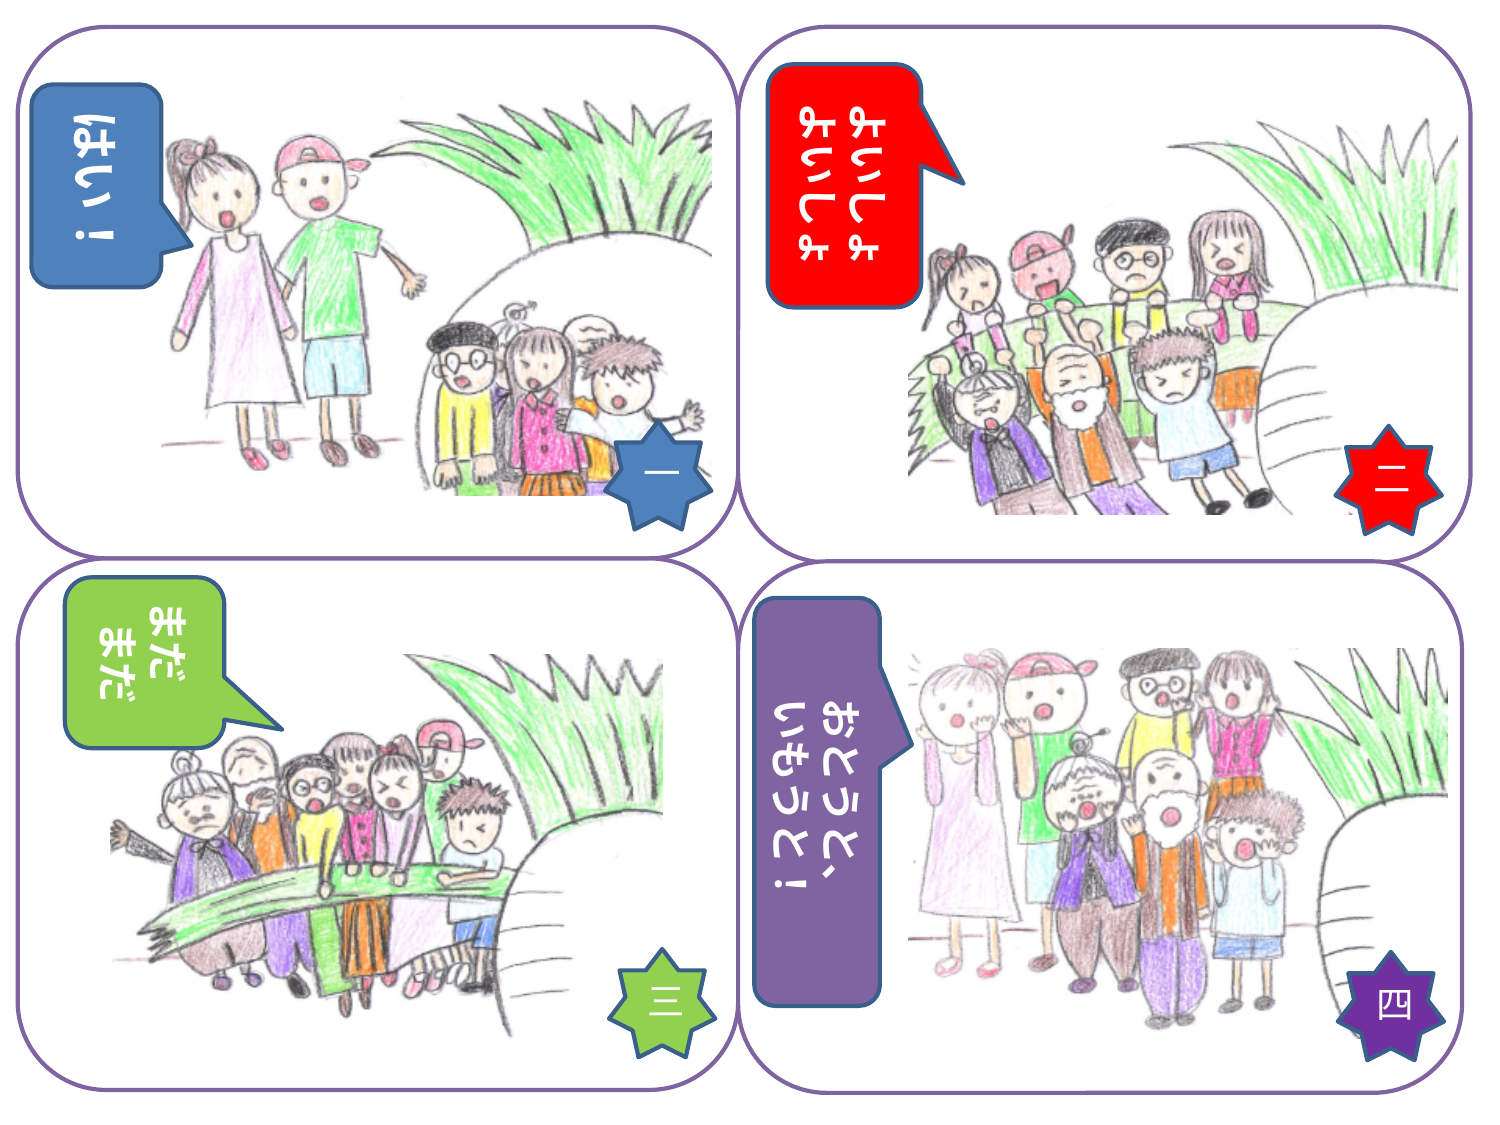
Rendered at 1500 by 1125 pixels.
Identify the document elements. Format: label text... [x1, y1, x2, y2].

picture [110, 654, 663, 1041]
picture [907, 647, 1448, 1039]
text_box 三 [634, 953, 718, 1060]
text_box 一 [626, 504, 690, 532]
text_box よいしょ よいしょ [765, 62, 924, 310]
text_box [736, 24, 1473, 563]
text_box 四 [1361, 1046, 1420, 1063]
text_box 二 [1360, 524, 1417, 537]
picture [907, 106, 1459, 515]
text_box まだ まだ [62, 575, 227, 751]
text_box [15, 24, 738, 558]
text_box [736, 559, 1465, 1095]
picture [161, 89, 712, 496]
text_box はい！ [29, 82, 158, 290]
text_box おとうと、 いもうと！ [752, 595, 902, 1009]
text_box [15, 556, 738, 1093]
